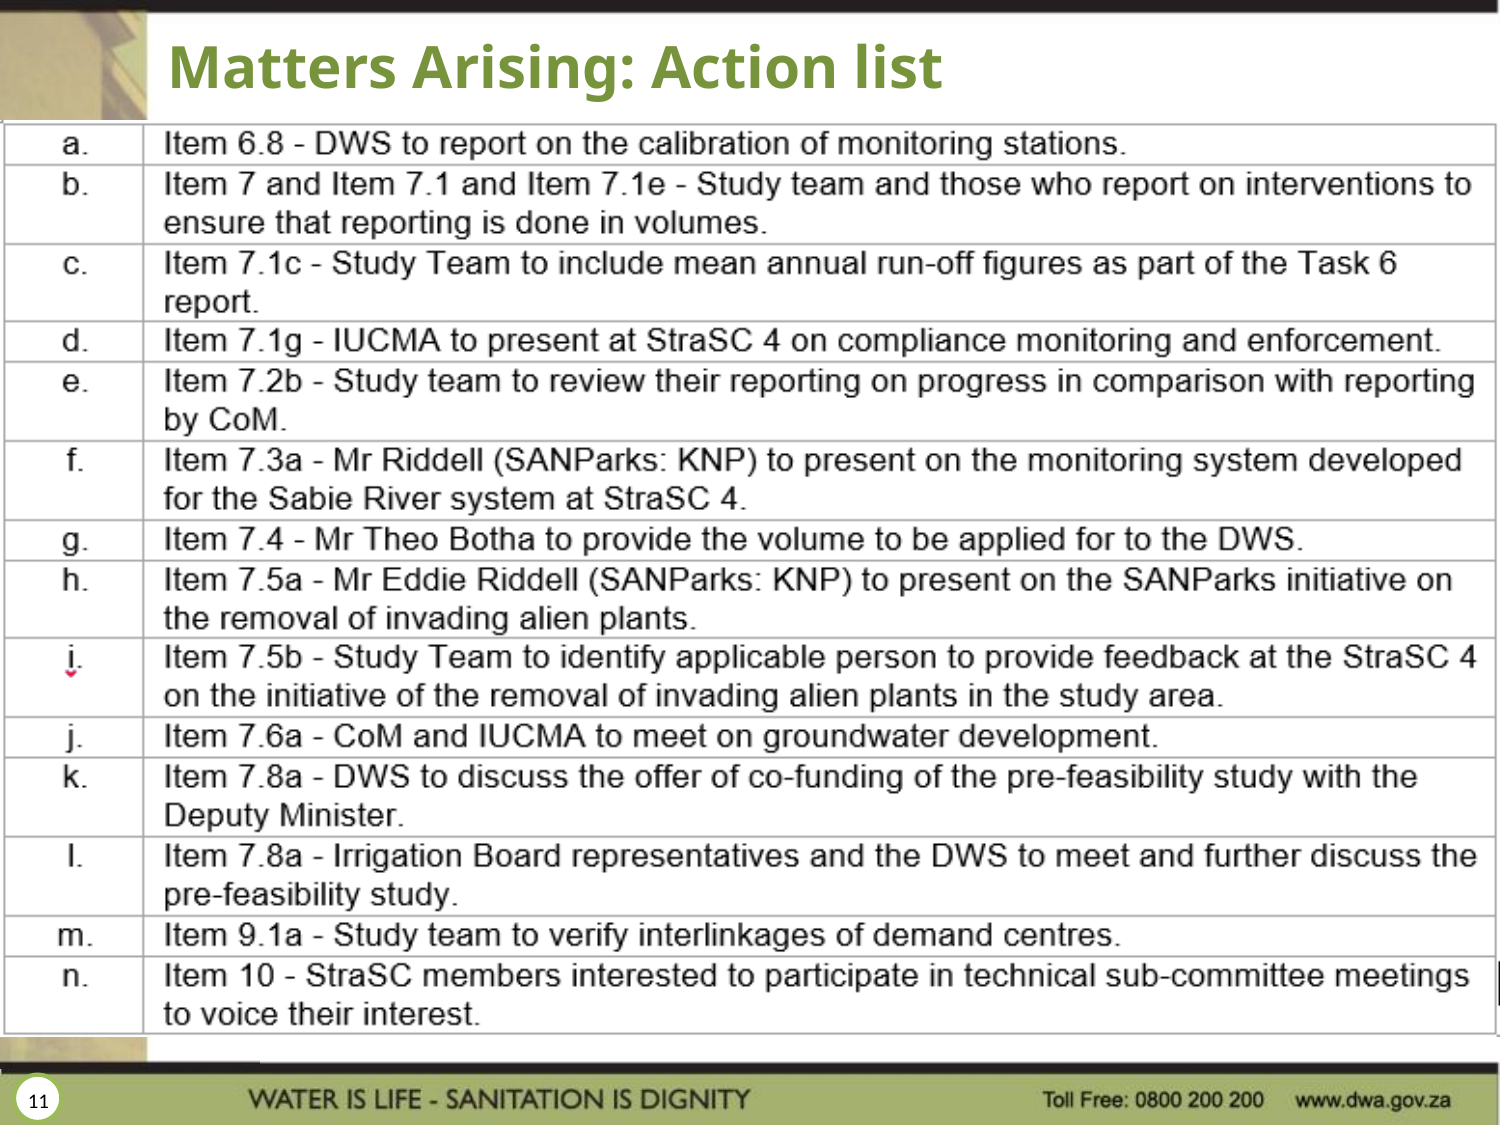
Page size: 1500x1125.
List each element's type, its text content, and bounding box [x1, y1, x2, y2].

picture [0, 0, 1500, 1125]
title Matters Arising: Action list [152, 22, 1454, 118]
